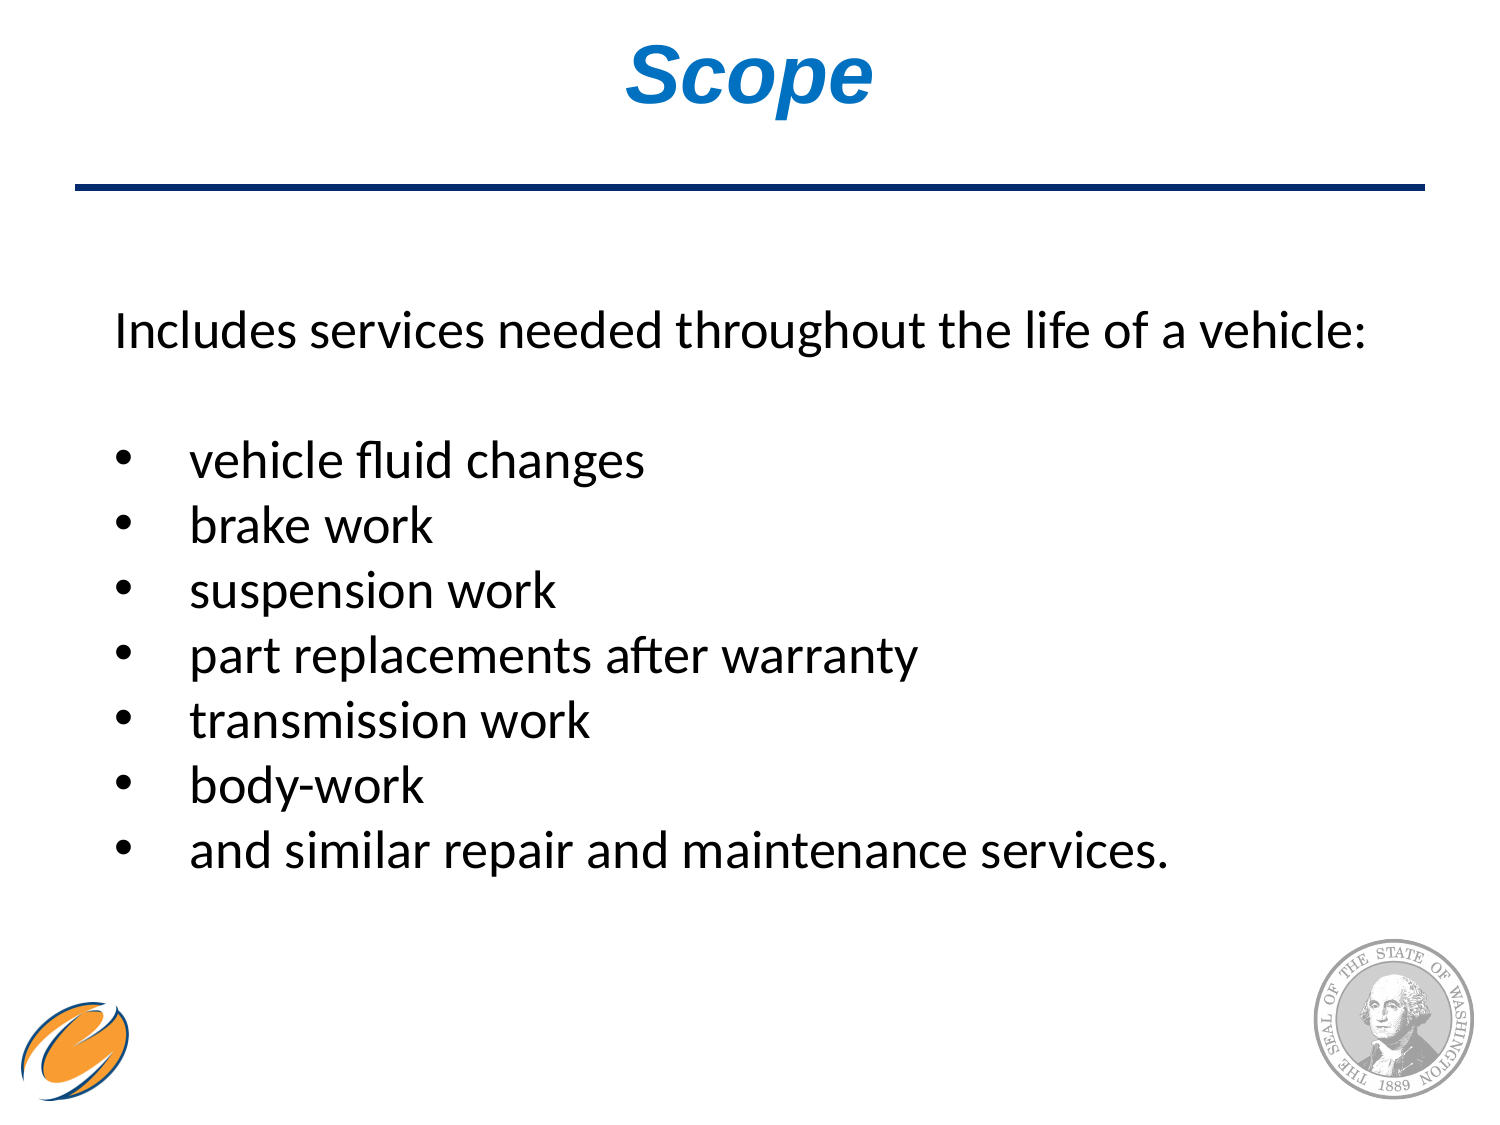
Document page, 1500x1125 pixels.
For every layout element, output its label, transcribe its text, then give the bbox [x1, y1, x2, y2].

text_box Includes services needed throughout the life of a vehicle: vehicle fluid changes brake work suspension work part replacements after warranty transmission work body-work and similar repair and maintenance services. [99, 287, 1400, 887]
picture [1312, 937, 1475, 1100]
title Scope [75, 12, 1425, 163]
picture [20, 1002, 130, 1101]
